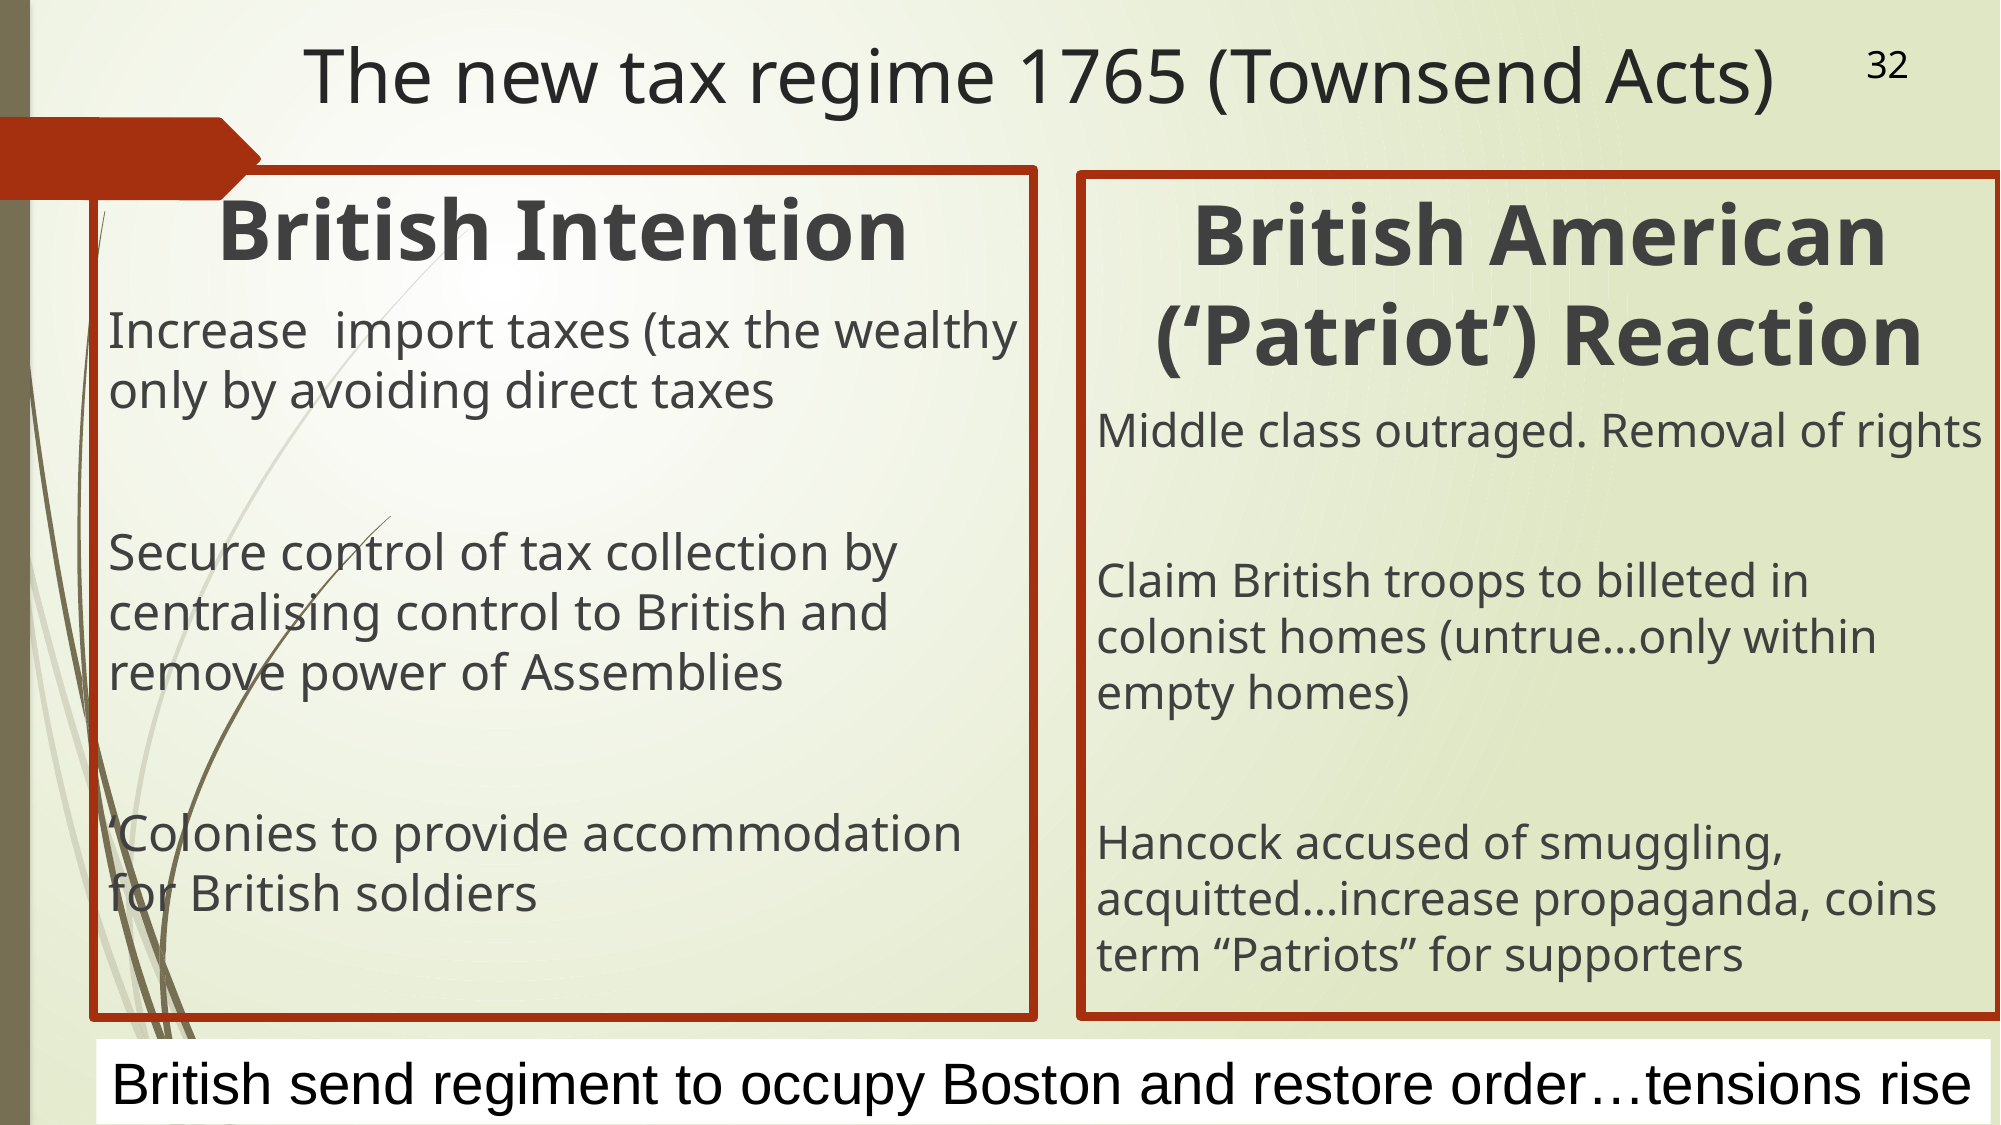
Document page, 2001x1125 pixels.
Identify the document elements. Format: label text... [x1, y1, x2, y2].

text_box 32 [1851, 33, 1926, 94]
text_box British send regiment to occupy Boston and restore order…tensions rise [96, 1039, 1991, 1124]
list British Intention Increase import taxes (tax the wealthy only by avoiding direct taxes Secure control of tax collection by centralising control to British and remove power of Assemblies ‘Colonies to provide accommodation for British soldiers [93, 169, 1034, 1018]
text_box British American (‘Patriot’) Reaction Middle class outraged. Removal of rights Claim British troops to billeted in colonist homes (untrue…only within empty homes) Hancock accused of smuggling, acquitted…increase propaganda, coins term “Patriots” for supporters [1080, 174, 2000, 1017]
title The new tax regime 1765 (Townsend Acts) [144, 21, 1936, 232]
